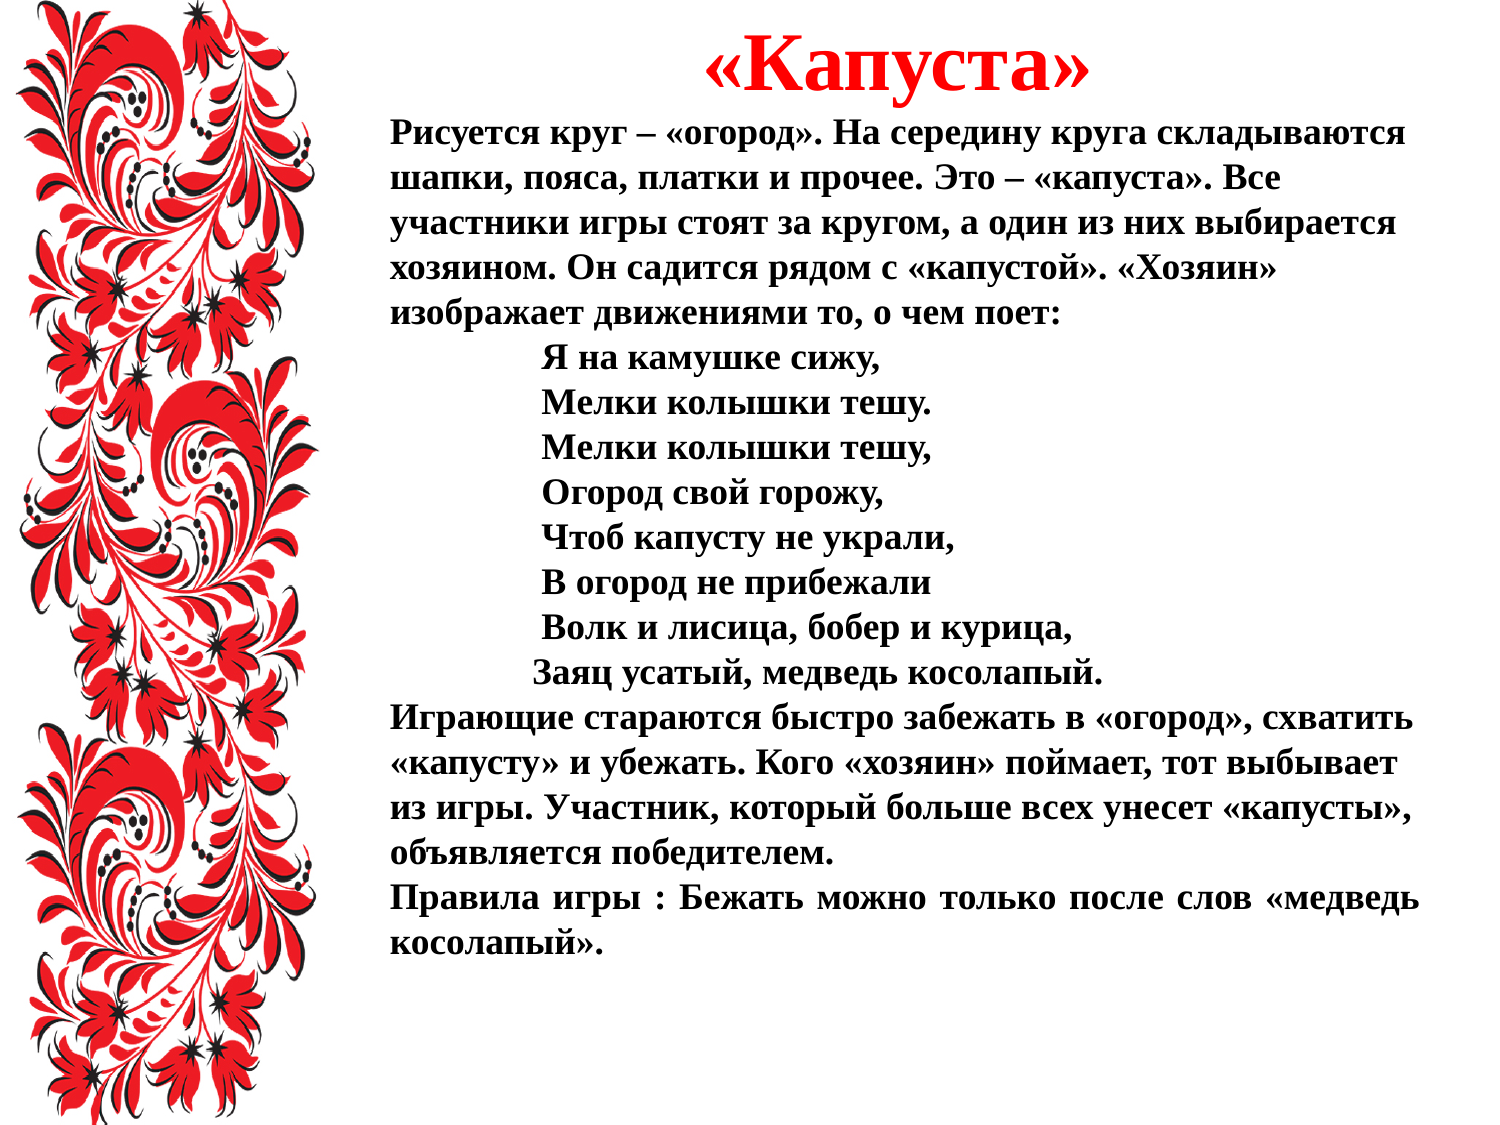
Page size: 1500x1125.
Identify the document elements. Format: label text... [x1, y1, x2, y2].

text_box Рисуется круг – «огород». На середину круга складываются шапки, пояса, платки и прочее. Это – «капуста». Все участники игры стоят за кругом, а один из них выбирается хозяином. Он садится рядом с «капустой». «Хозяин» изображает движениями то, о чем поет: Я на камушке сижу, Мелки колышки тешу. Мелки колышки тешу, Огород свой горожу, Чтоб капусту не украли, В огород не прибежали Волк и лисица, бобер и курица, Заяц усатый, медведь косолапый. Играющие стараются быстро забежать в «огород», схватить «капусту» и убежать. Кого «хозяин» поймает, тот выбывает из игры. Участник, который больше всех унесет «капусты», объявляется победителем. Правила игры : Бежать можно только после слов «медведь косолапый». [376, 55, 1436, 970]
subtitle «Капуста» [373, 0, 1500, 926]
picture [0, 0, 373, 1125]
